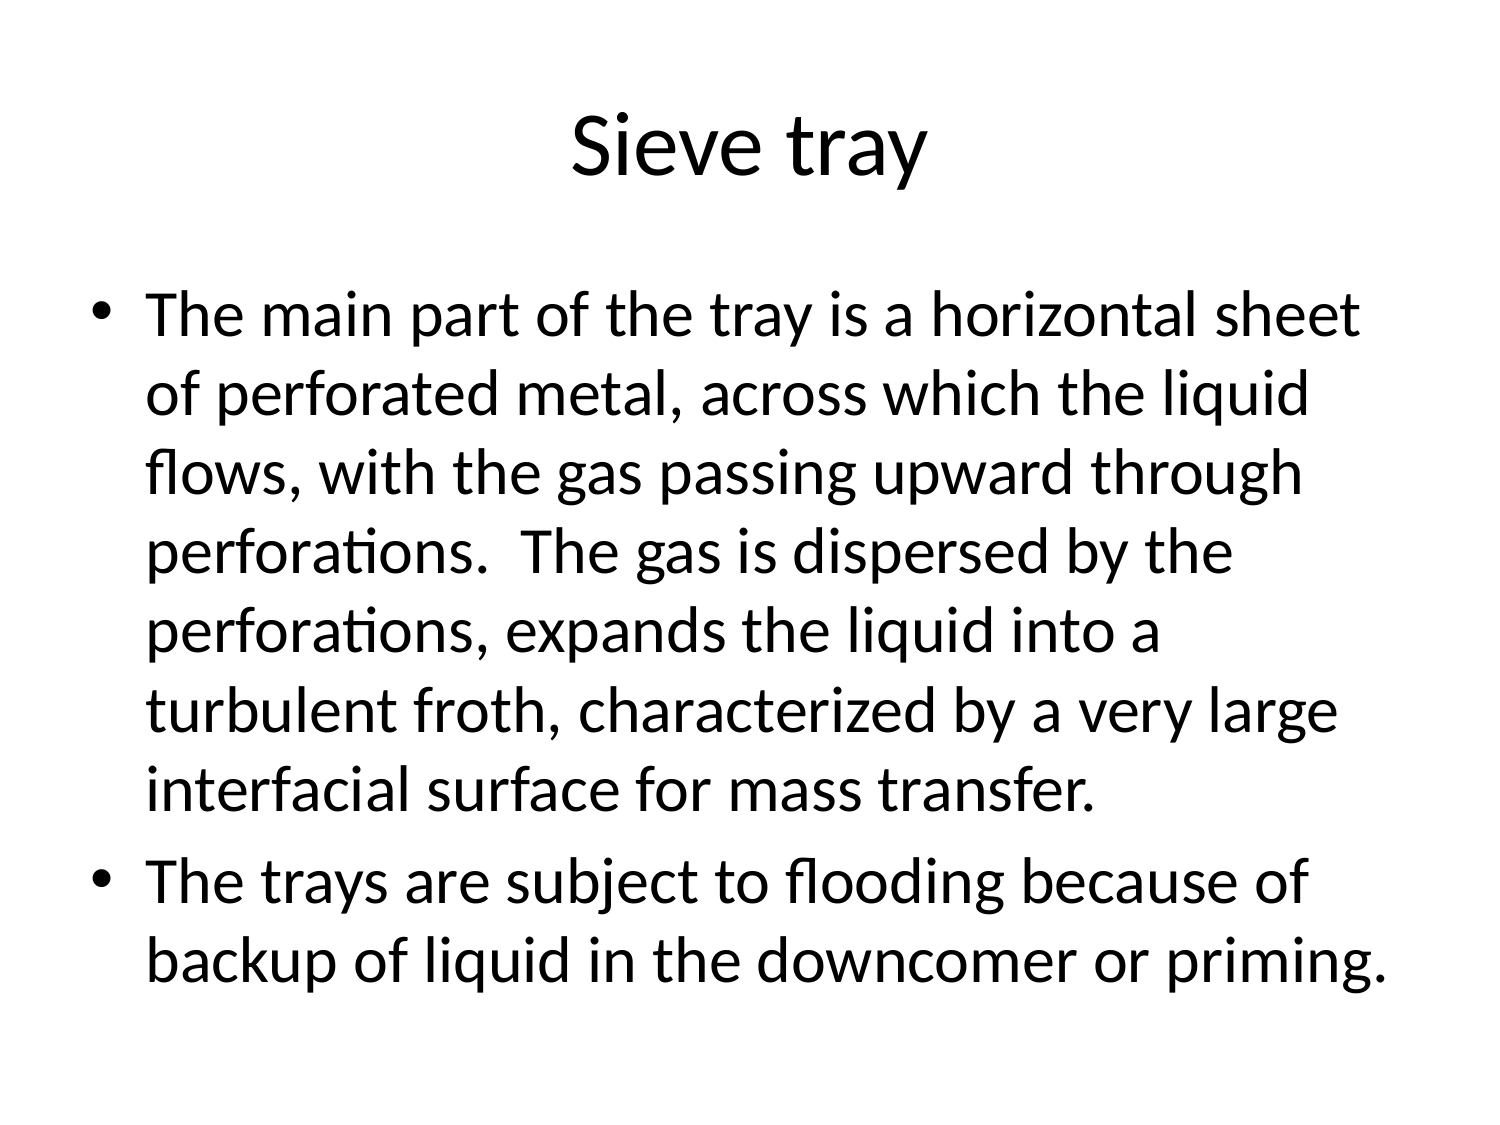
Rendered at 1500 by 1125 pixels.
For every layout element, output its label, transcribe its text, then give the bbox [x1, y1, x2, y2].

title Sieve tray [75, 45, 1425, 233]
list The main part of the tray is a horizontal sheet of perforated metal, across which the liquid flows, with the gas passing upward through perforations. The gas is dispersed by the perforations, expands the liquid into a turbulent froth, characterized by a very large interfacial surface for mass transfer. The trays are subject to flooding because of backup of liquid in the downcomer or priming. [75, 262, 1425, 1005]
